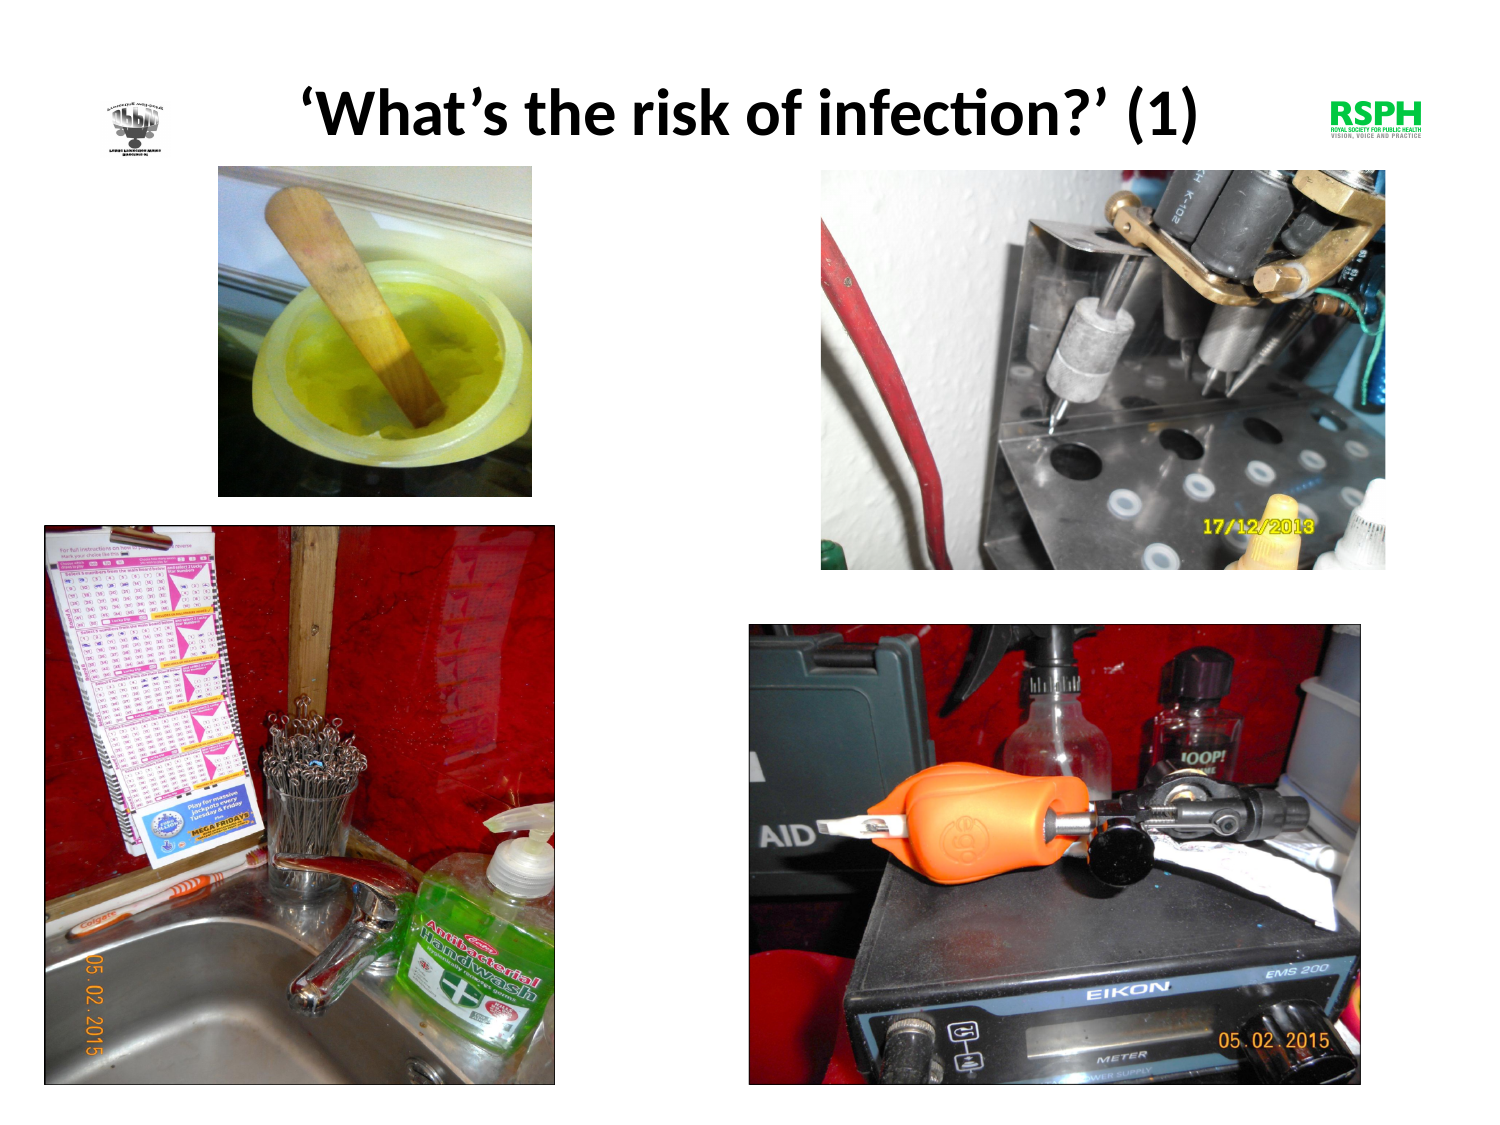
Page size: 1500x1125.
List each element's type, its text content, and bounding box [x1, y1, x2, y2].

title ‘What’s the risk of infection?’ (1) [75, 45, 1425, 173]
picture [749, 169, 1386, 1125]
picture [100, 101, 171, 158]
picture [44, 525, 555, 1085]
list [218, 165, 532, 498]
picture [1330, 101, 1422, 140]
